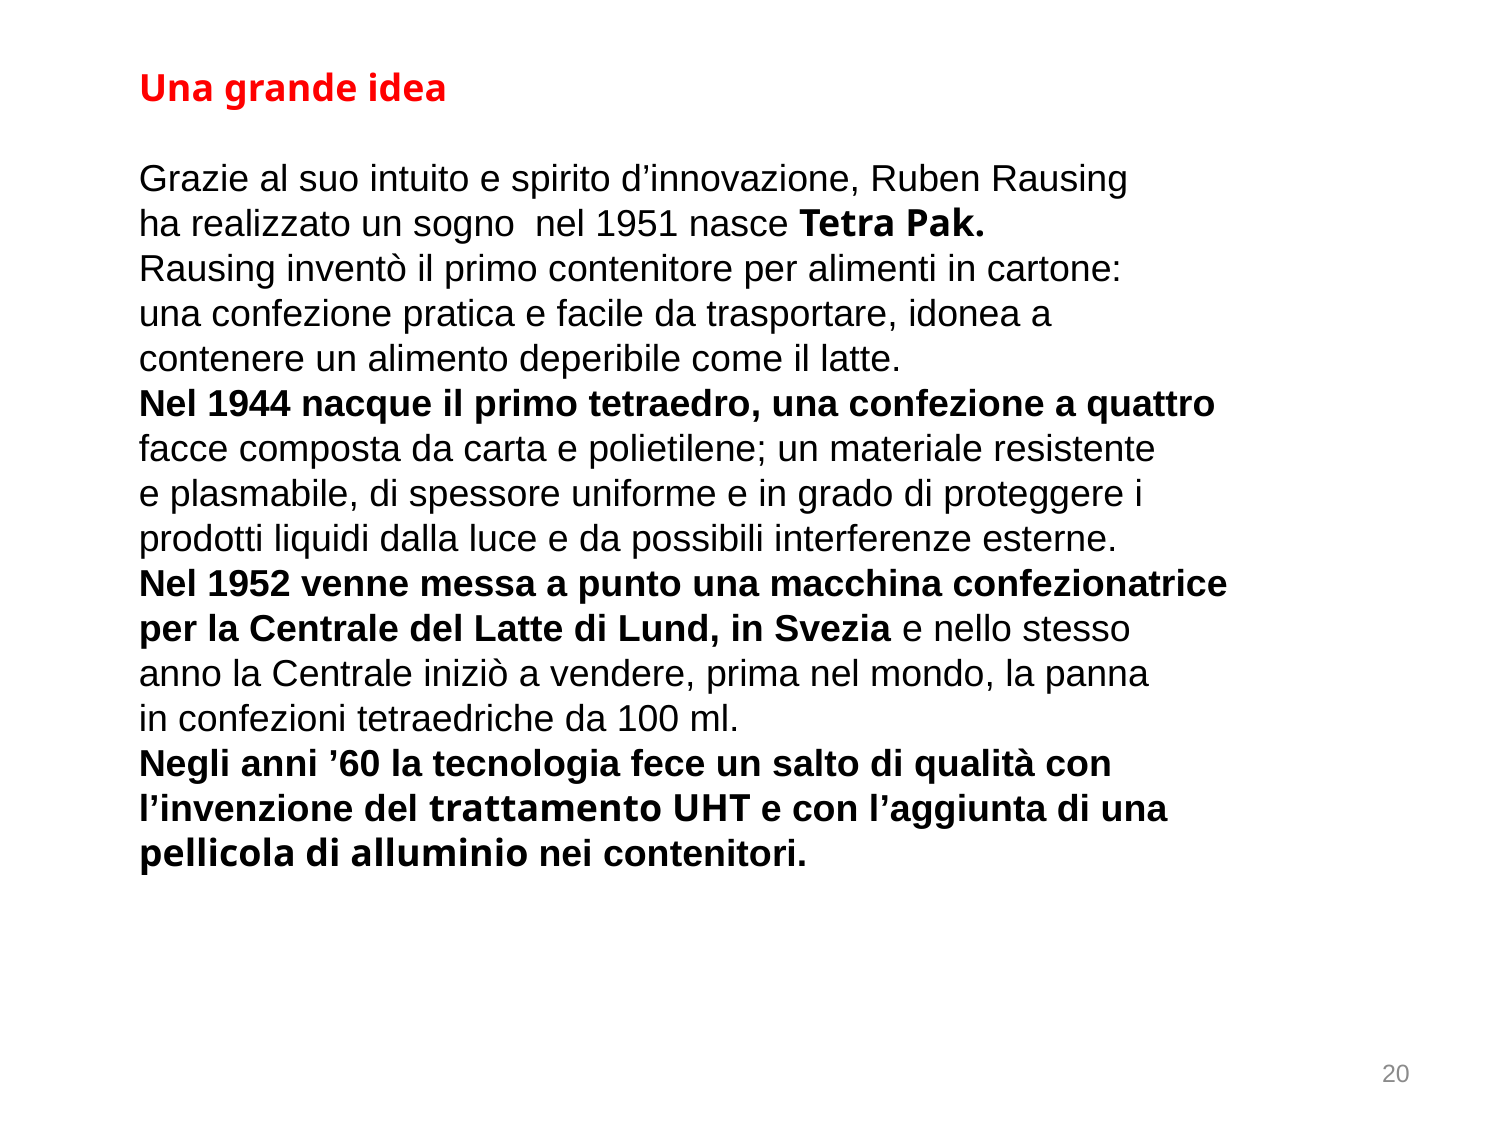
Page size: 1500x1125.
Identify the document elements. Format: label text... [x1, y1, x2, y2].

slide_number 20 [1074, 1042, 1425, 1103]
text_box Una grande idea Grazie al suo intuito e spirito d’innovazione, Ruben Rausing ha realizzato un sogno nel 1951 nasce Tetra Pak. Rausing inventò il primo contenitore per alimenti in cartone: una confezione pratica e facile da trasportare, idonea a contenere un alimento deperibile come il latte. Nel 1944 nacque il primo tetraedro, una confezione a quattro facce composta da carta e polietilene; un materiale resistente e plasmabile, di spessore uniforme e in grado di proteggere i prodotti liquidi dalla luce e da possibili interferenze esterne. Nel 1952 venne messa a punto una macchina confezionatrice per la Centrale del Latte di Lund, in Svezia e nello stesso anno la Centrale iniziò a vendere, prima nel mondo, la panna in confezioni tetraedriche da 100 ml. Negli anni ’60 la tecnologia fece un salto di qualità con l’invenzione del trattamento UHT e con l’aggiunta di una pellicola di alluminio nei contenitori. [123, 56, 1329, 882]
